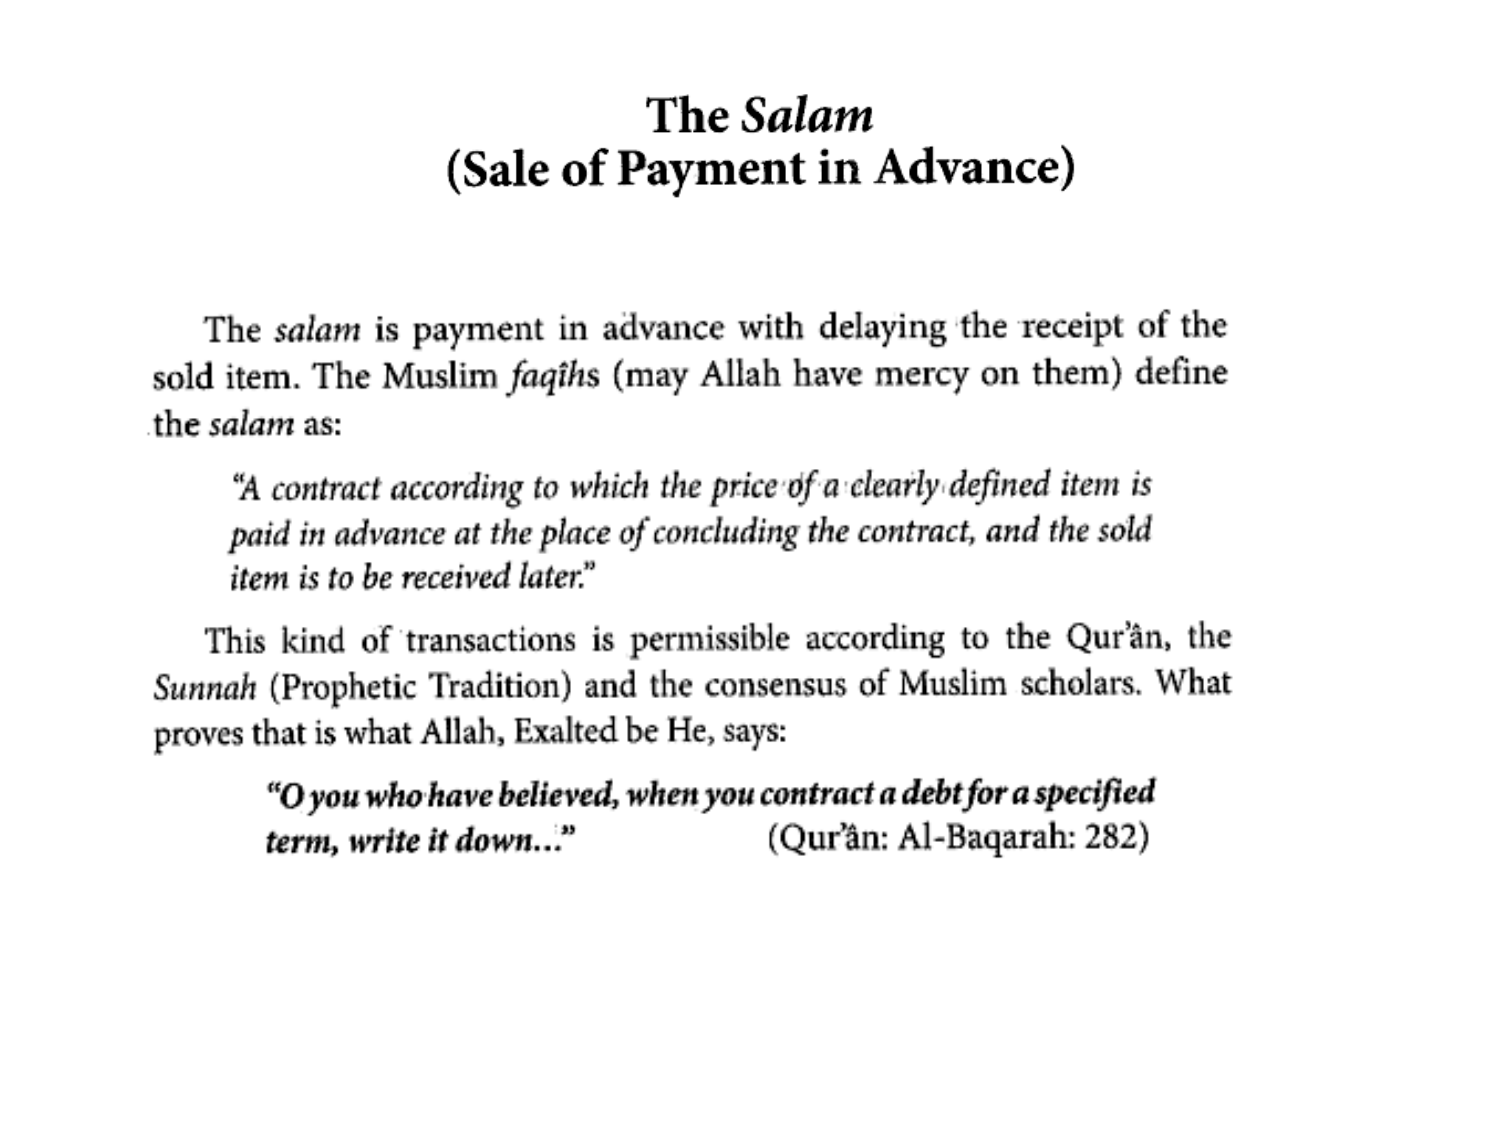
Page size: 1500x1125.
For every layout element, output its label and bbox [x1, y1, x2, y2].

picture [399, 74, 1129, 207]
list [137, 287, 1297, 886]
